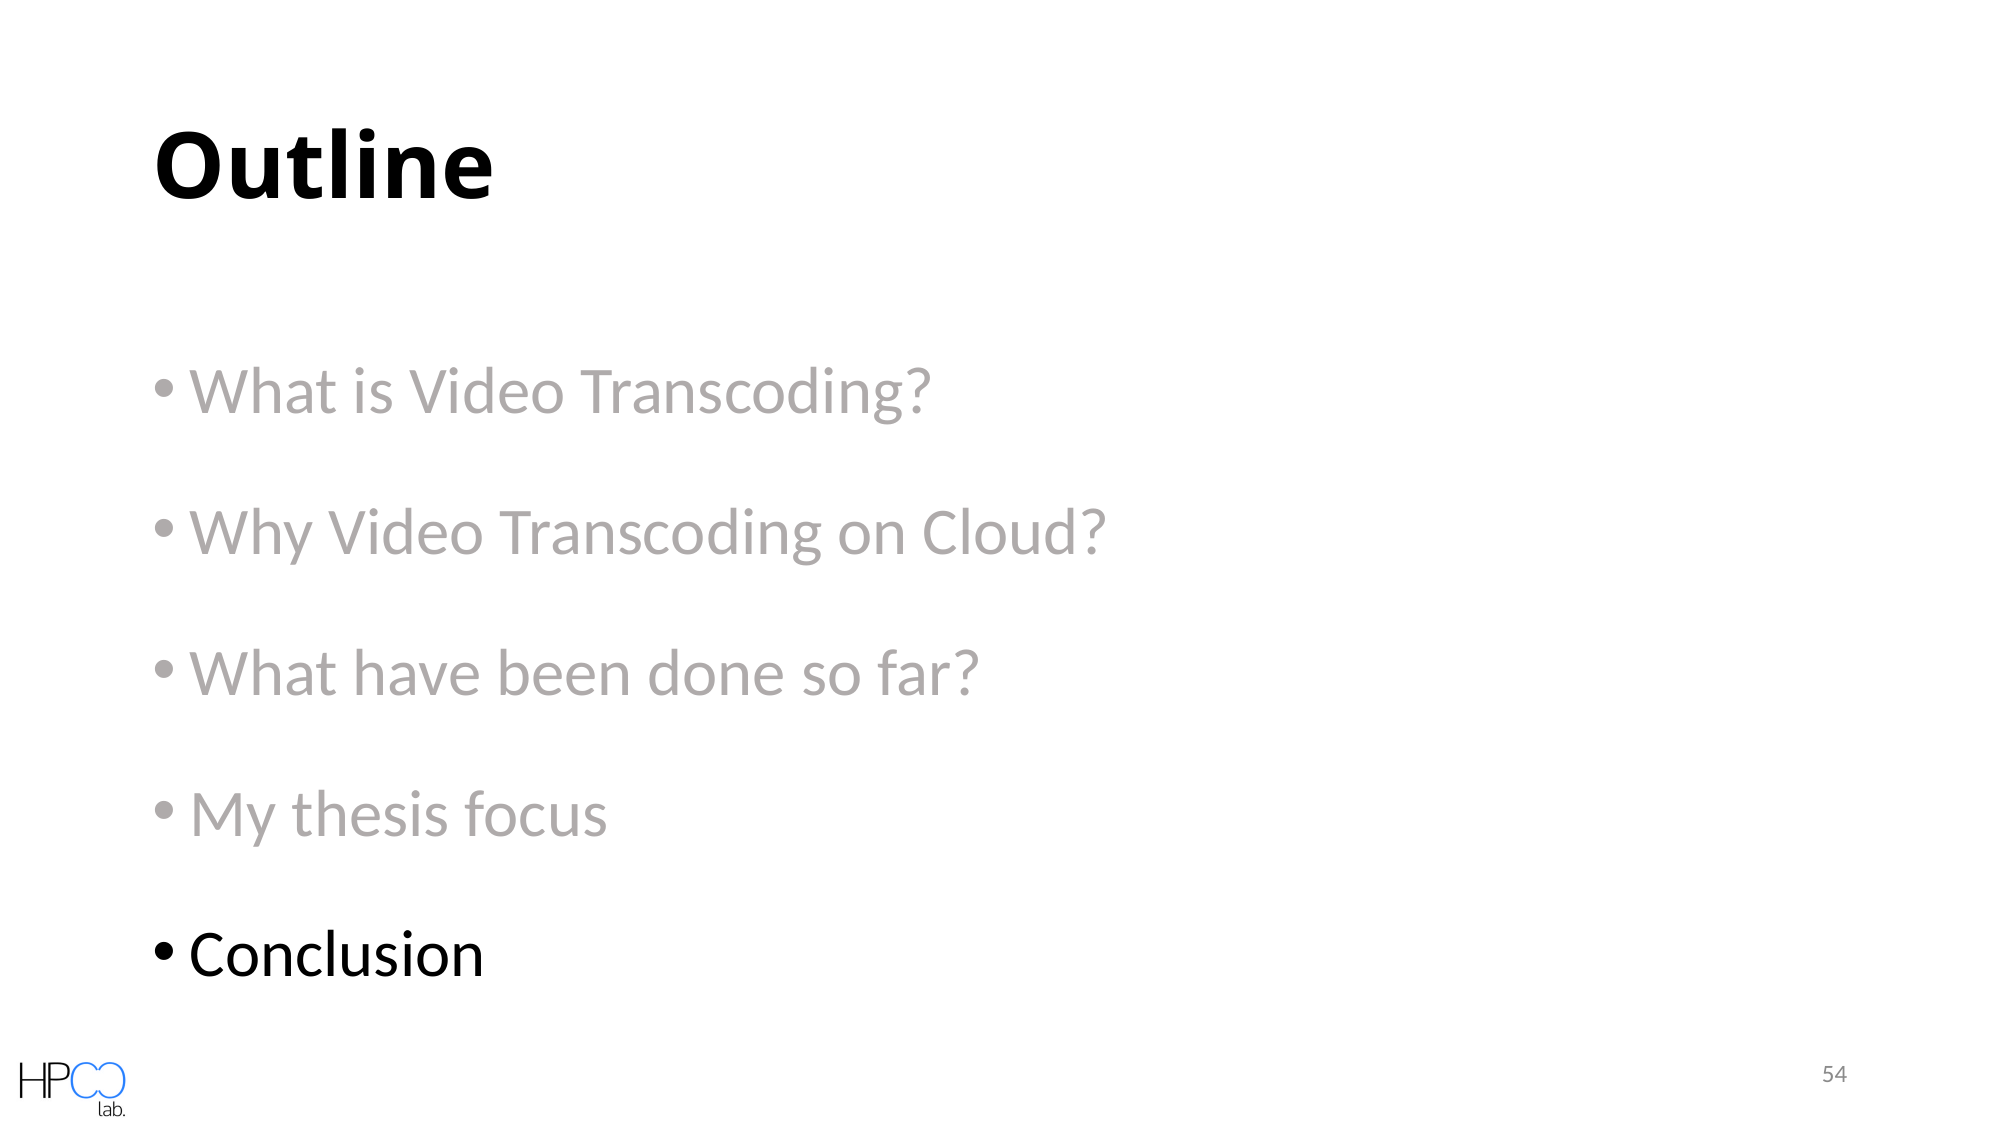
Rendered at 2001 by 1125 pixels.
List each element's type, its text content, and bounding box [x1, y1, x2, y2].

title Outline [137, 59, 1863, 278]
picture [0, 1029, 150, 1125]
slide_number 54 [1412, 1042, 1863, 1103]
list What is Video Transcoding? Why Video Transcoding on Cloud? What have been done so far? My thesis focus Conclusion [137, 299, 1863, 1014]
